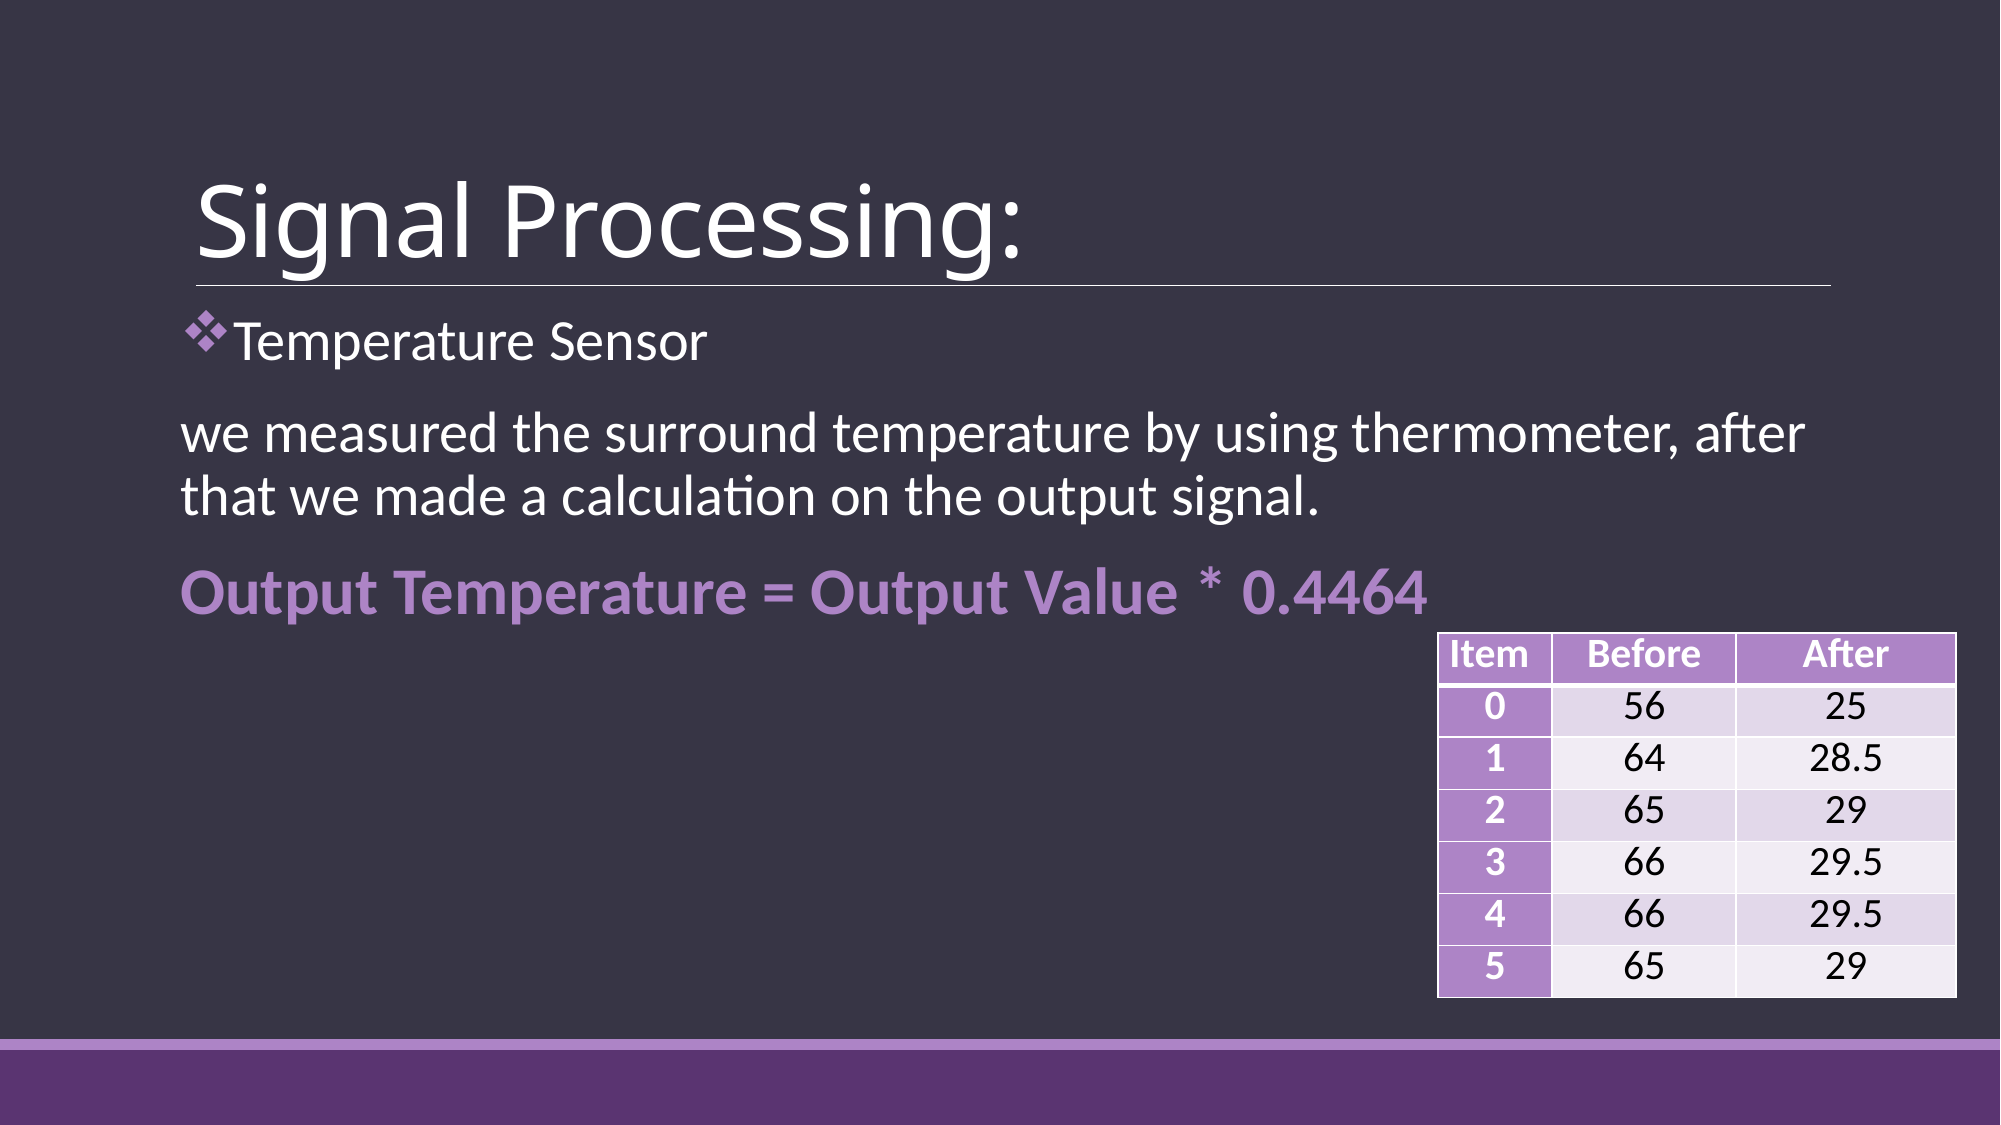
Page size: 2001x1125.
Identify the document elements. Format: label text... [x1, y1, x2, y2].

table_cell 0 [1439, 688, 1551, 736]
table_cell 64 [1553, 738, 1735, 789]
list Temperature Sensor we measured the surround temperature by using thermometer, after that we made a calculation on the output signal. Output Temperature = Output Value * 0.4464 [180, 302, 1830, 963]
table_cell 5 [1439, 946, 1551, 997]
table_cell 29.5 [1737, 842, 1955, 893]
table_cell 25 [1737, 688, 1955, 736]
table_cell 29 [1737, 790, 1955, 841]
table_cell 66 [1553, 894, 1735, 945]
table_cell 29 [1737, 946, 1955, 997]
table_header Item [1439, 634, 1551, 683]
table_cell 1 [1439, 738, 1551, 789]
table_cell 2 [1439, 790, 1551, 841]
table_cell 66 [1553, 842, 1735, 893]
table_cell 56 [1553, 688, 1735, 736]
table_cell 65 [1553, 790, 1735, 841]
table_cell 65 [1553, 946, 1735, 997]
table_header After [1737, 634, 1955, 683]
table_cell 29.5 [1737, 894, 1955, 945]
table_header Before [1553, 634, 1735, 683]
table_cell 4 [1439, 894, 1551, 945]
table_cell 3 [1439, 842, 1551, 893]
title Signal Processing: [180, 47, 1830, 285]
table_cell 28.5 [1737, 738, 1955, 789]
